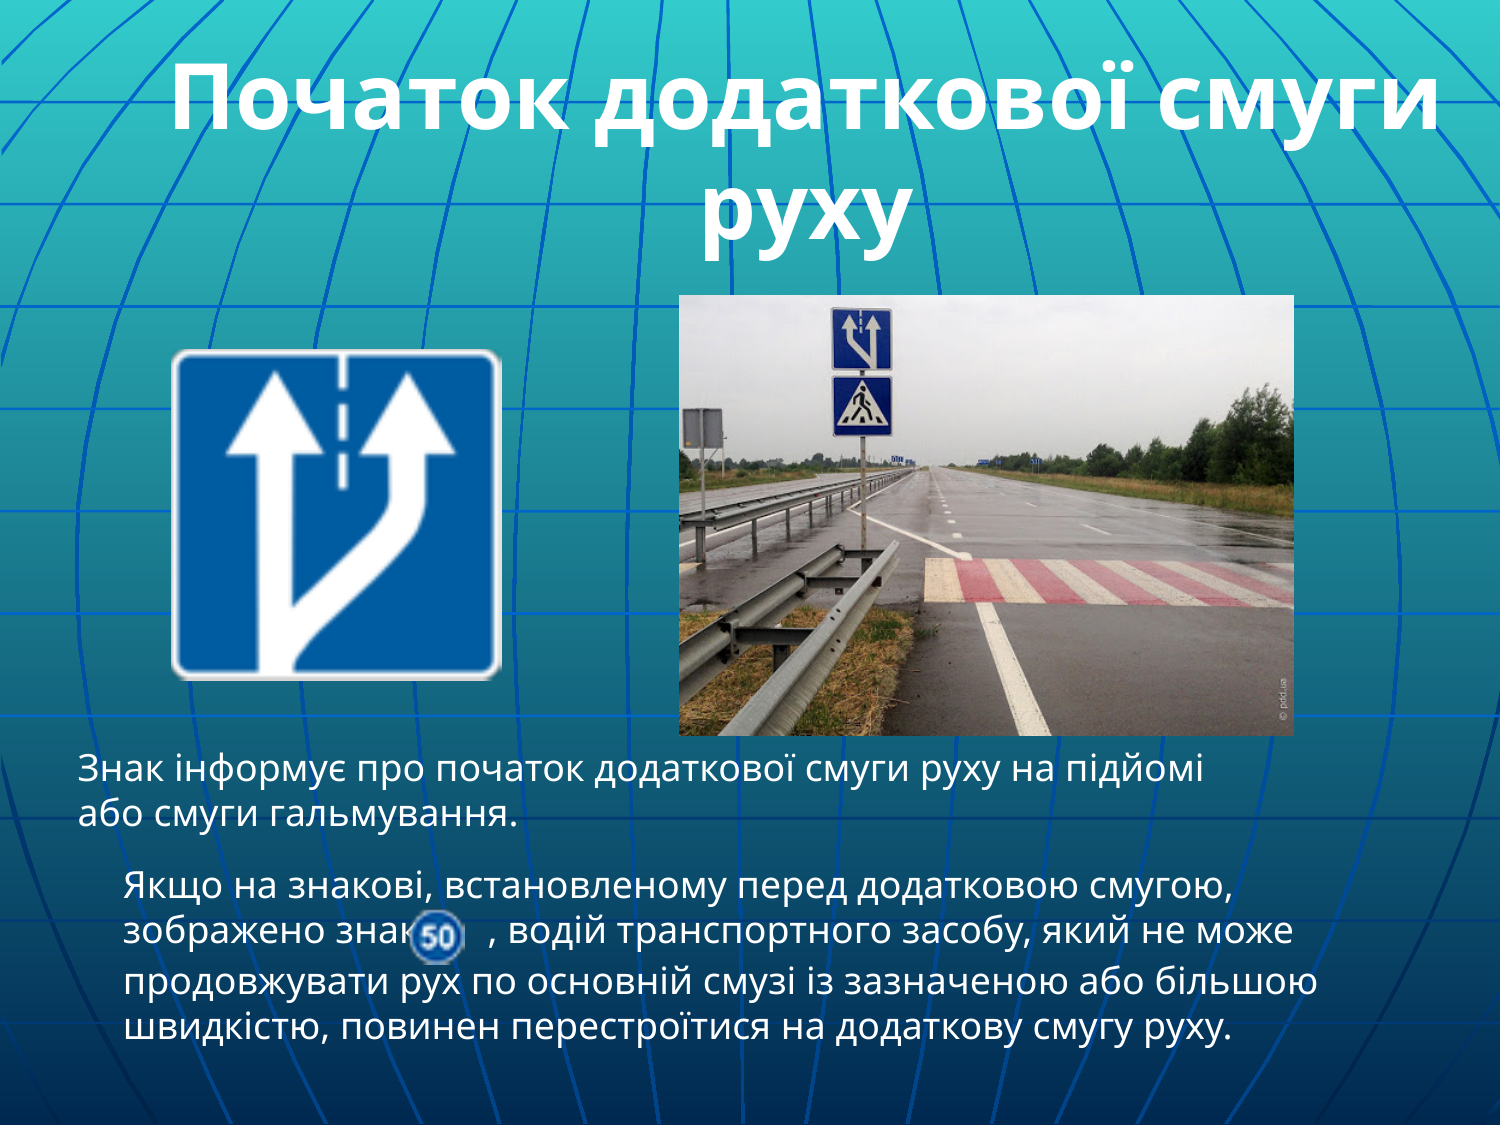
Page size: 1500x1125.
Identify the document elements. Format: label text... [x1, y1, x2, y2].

text_box Початок додаткової смуги руху [135, 30, 1477, 266]
picture [408, 908, 465, 965]
picture [679, 295, 1294, 736]
text_box Якщо на знакові, встановленому перед додатковою смугою, зображено знак , , водій транспортного засобу, який не може продовжувати рух по основній смузі із зазначеною або більшою швидкістю, повинен перестроїтися на додаткову смугу руху. [108, 853, 1345, 1055]
picture [171, 349, 502, 681]
text_box Знак інформує про початок додаткової смуги руху на підйомі або смуги гальмування. [62, 736, 1500, 932]
